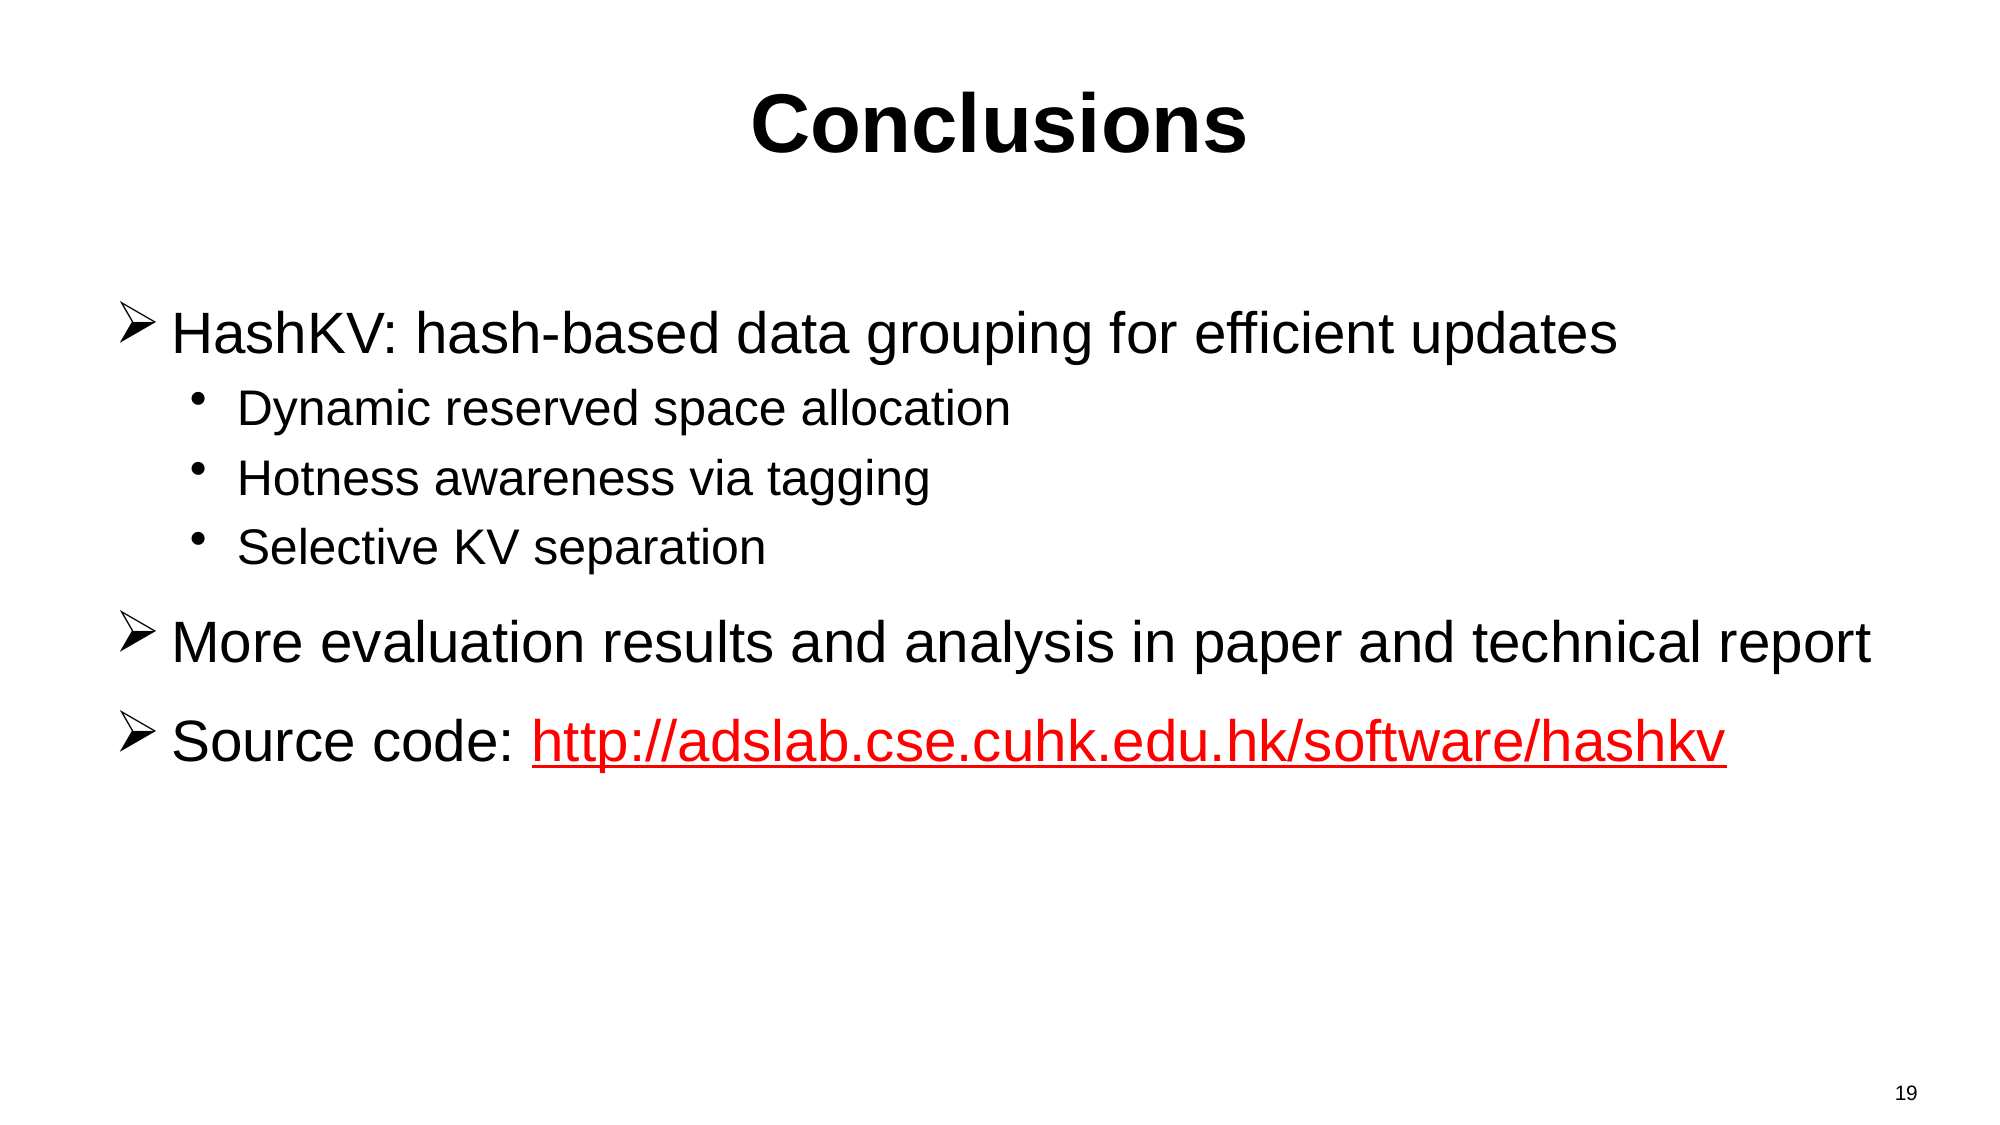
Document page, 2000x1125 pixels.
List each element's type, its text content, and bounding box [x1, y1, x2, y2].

slide_number 19 [1466, 1072, 1933, 1125]
title Conclusions [99, 24, 1900, 213]
list HashKV: hash-based data grouping for efficient updates Dynamic reserved space allocation Hotness awareness via tagging Selective KV separation More evaluation results and analysis in paper and technical report Source code: http://adslab.cse.cuhk.edu.hk/software/hashkv [99, 287, 1900, 1005]
